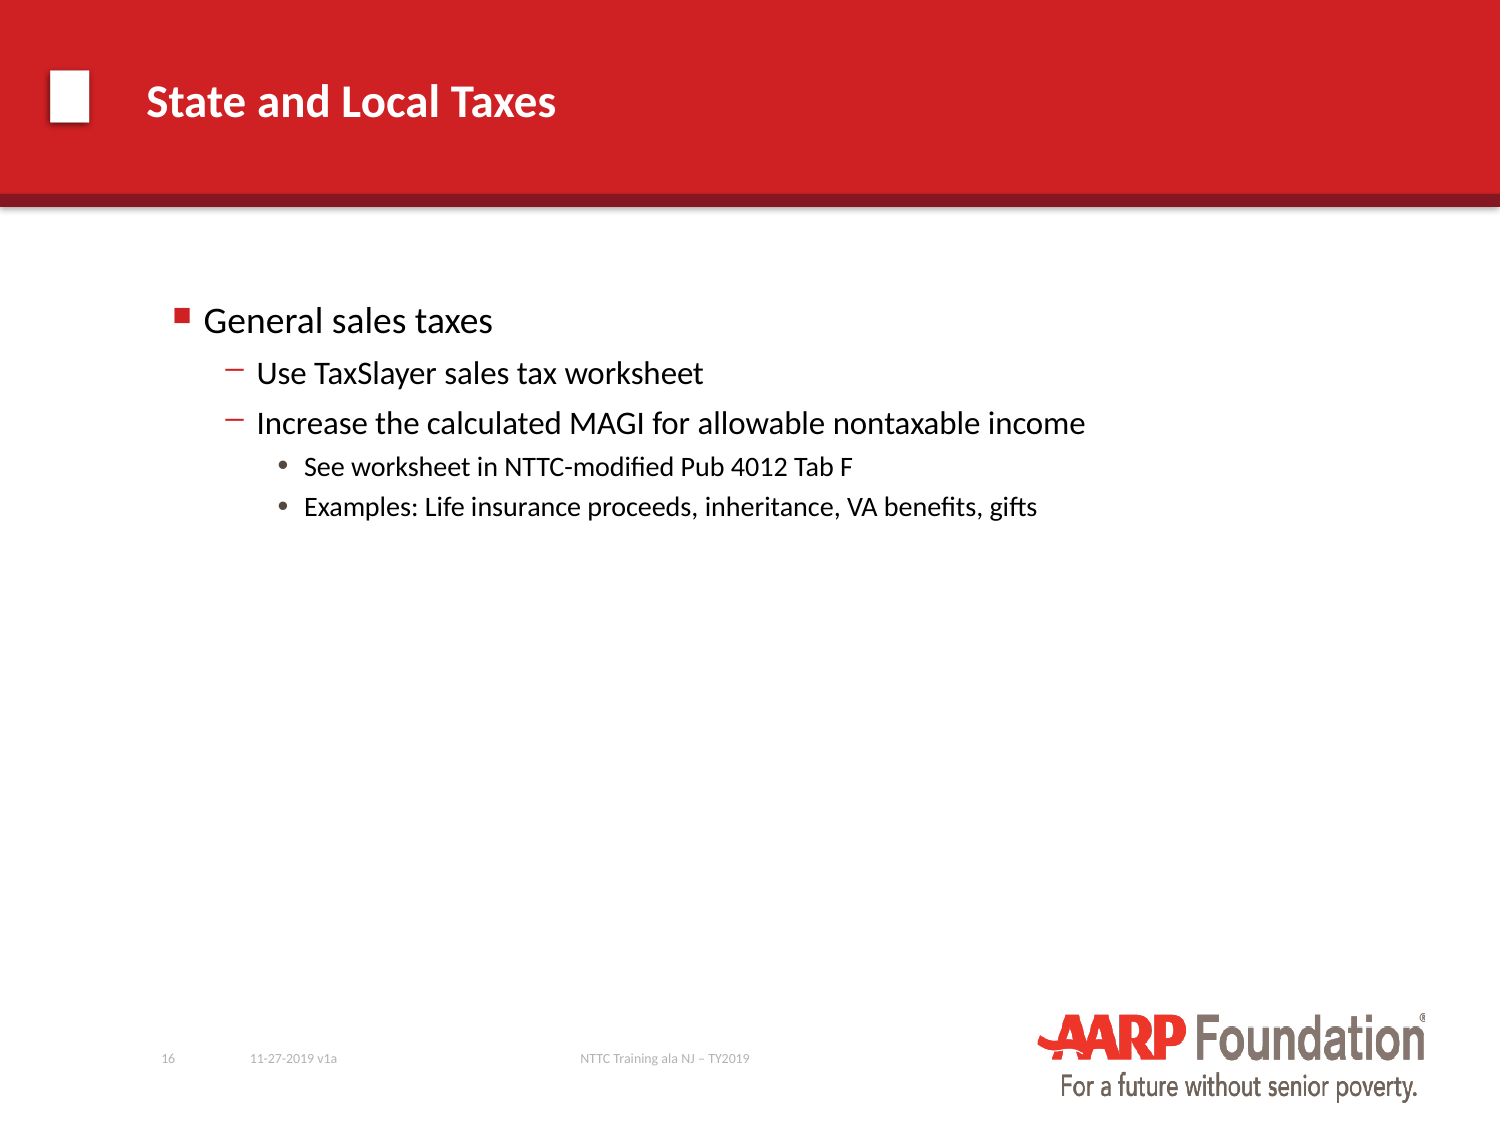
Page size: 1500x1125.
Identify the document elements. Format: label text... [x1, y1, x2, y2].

slide_number 16 [75, 1027, 191, 1088]
footer NTTC Training ala NJ – TY2019 [427, 1027, 903, 1088]
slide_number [234, 1027, 399, 1088]
list General sales taxes Use TaxSlayer sales tax worksheet Increase the calculated MAGI for allowable nontaxable income See worksheet in NTTC-modified Pub 4012 Tab F Examples: Life insurance proceeds, inheritance, VA benefits, gifts [157, 288, 1358, 949]
title State and Local Taxes [131, 4, 1331, 193]
